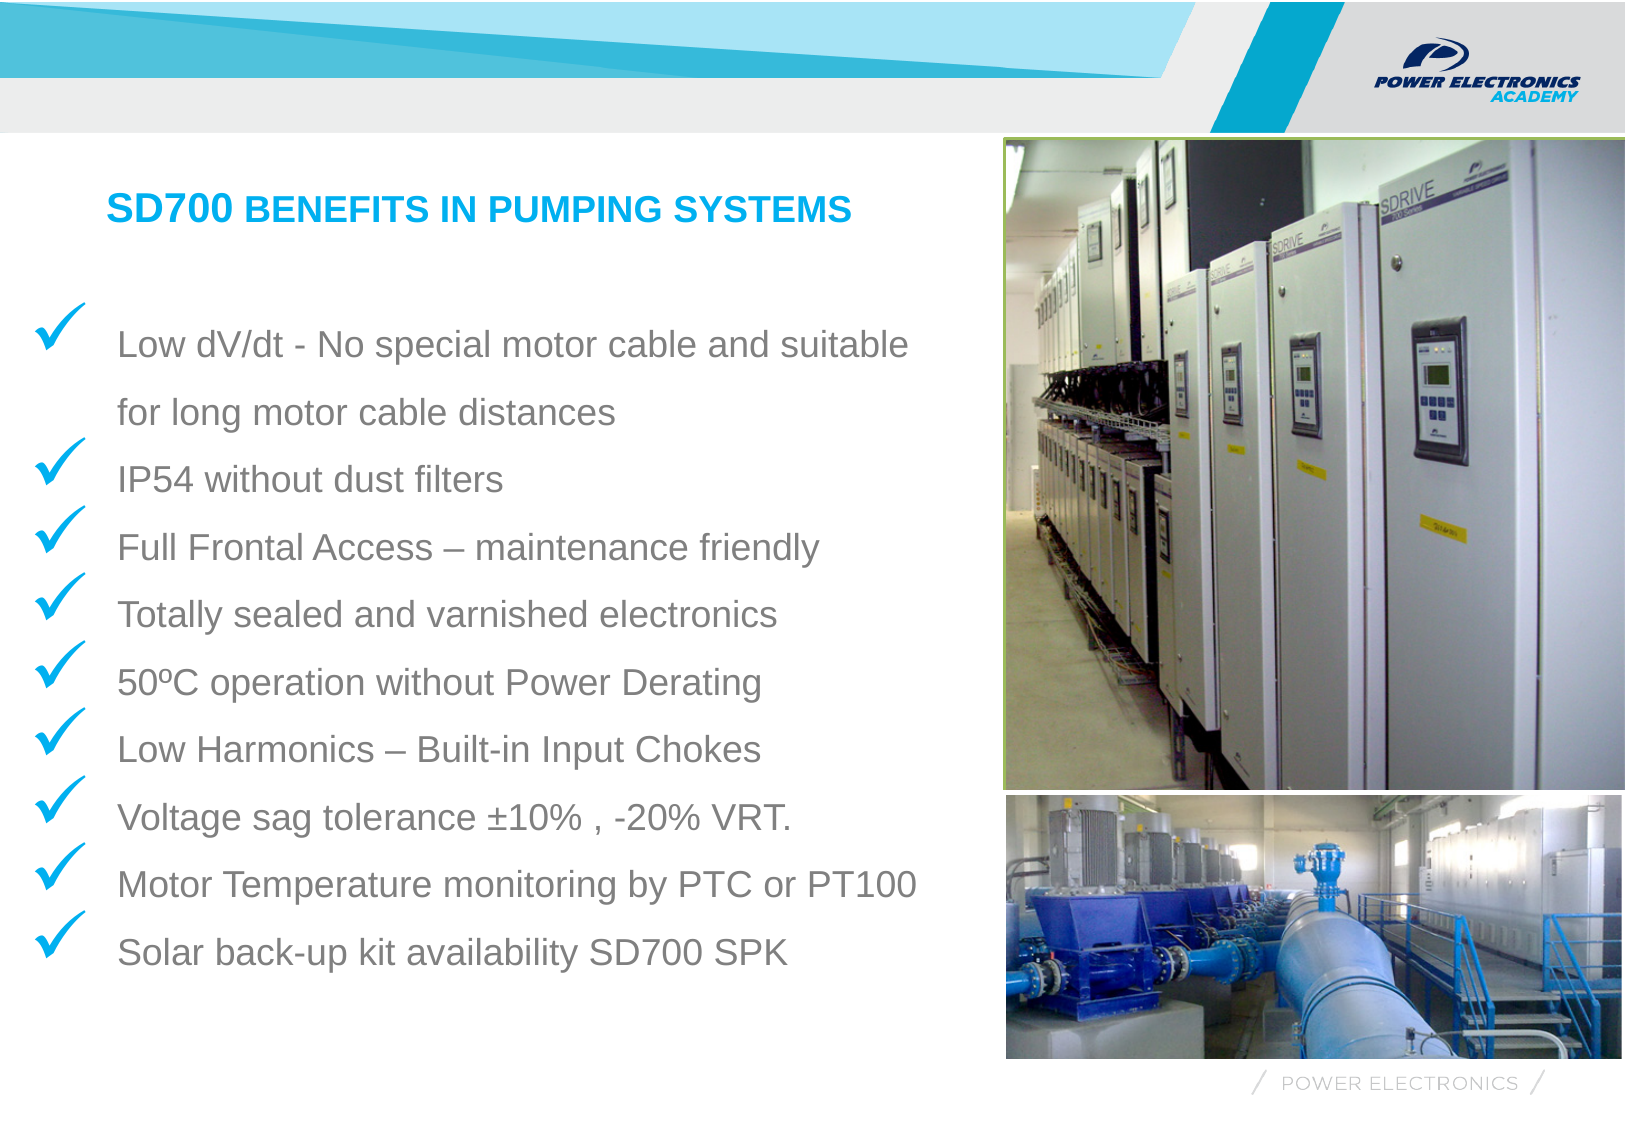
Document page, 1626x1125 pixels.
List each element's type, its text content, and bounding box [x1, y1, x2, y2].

picture [1285, 2, 1625, 133]
picture [0, 2, 1269, 133]
picture [1005, 794, 1622, 1060]
picture [1251, 1069, 1545, 1095]
picture [1005, 139, 1625, 791]
text_box SD700 BENEFITS IN PUMPING SYSTEMS Low dV/dt - No special motor cable and suitable for long motor cable distances IP54 without dust filters Full Frontal Access – maintenance friendly Totally sealed and varnished electronics 50ºC operation without Power Derating Low Harmonics – Built-in Input Chokes Voltage sag tolerance ±10% , -20% VRT. Motor Temperature monitoring by PTC or PT100 Solar back-up kit availability SD700 SPK [0, 147, 959, 1048]
